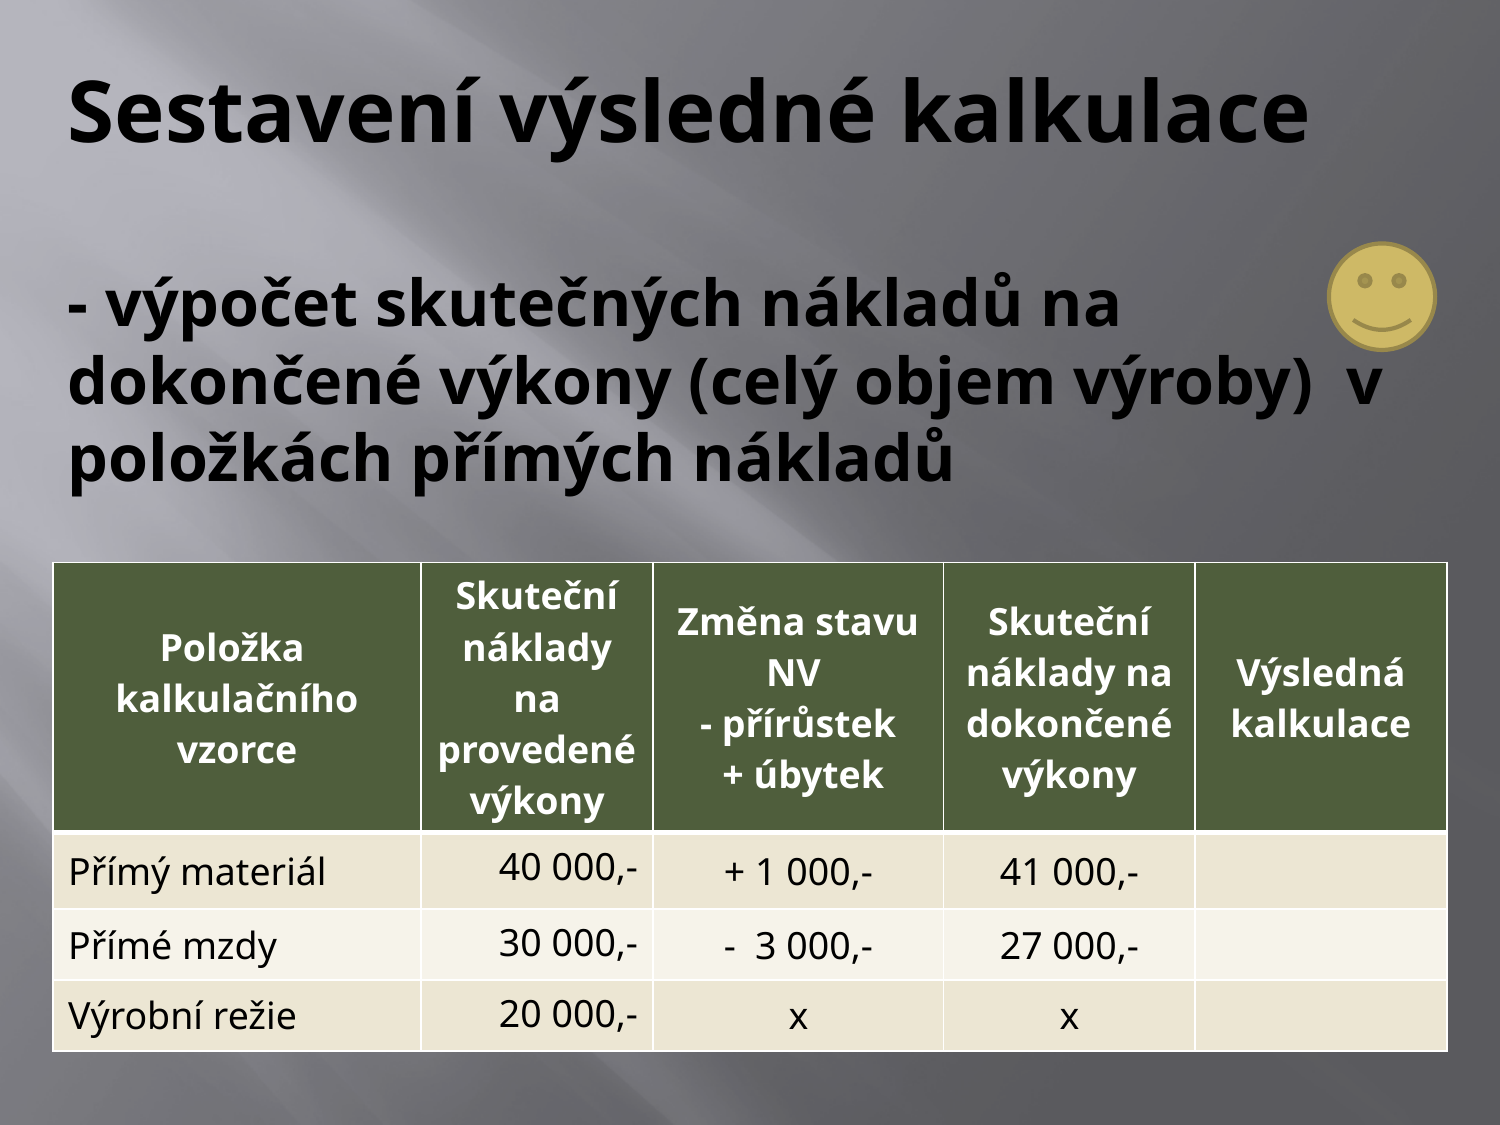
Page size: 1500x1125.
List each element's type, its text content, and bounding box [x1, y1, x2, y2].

table_cell 27 000,- [944, 910, 1194, 979]
table_header Výsledná kalkulace [1196, 563, 1446, 830]
table_cell x [654, 981, 943, 1050]
table_cell + 1 000,- [654, 835, 943, 908]
table_cell 30 000,- [422, 910, 652, 979]
table_cell x [944, 981, 1194, 1050]
table_cell [1196, 910, 1446, 979]
table_header Skuteční náklady na dokončené výkony [944, 563, 1194, 830]
table_cell Přímý materiál [54, 835, 420, 908]
title Sestavení výsledné kalkulace - výpočet skutečných nákladů na dokončené výkony (celý objem výroby) v položkách přímých nákladů [53, 42, 1447, 510]
table_header Skuteční náklady na provedené výkony [422, 563, 652, 830]
table_cell 40 000,- [422, 835, 652, 908]
table_cell Výrobní režie [54, 981, 420, 1050]
table_cell 41 000,- [944, 835, 1194, 908]
table_cell [1196, 835, 1446, 908]
table_cell - 3 000,- [654, 910, 943, 979]
table_header Položka kalkulačního vzorce [54, 563, 420, 830]
text_box [1326, 241, 1438, 353]
table_cell 20 000,- [422, 981, 652, 1050]
table_cell [1196, 981, 1446, 1050]
table_cell Přímé mzdy [54, 910, 420, 979]
table_header Změna stavu NV - přírůstek + úbytek [654, 563, 943, 830]
